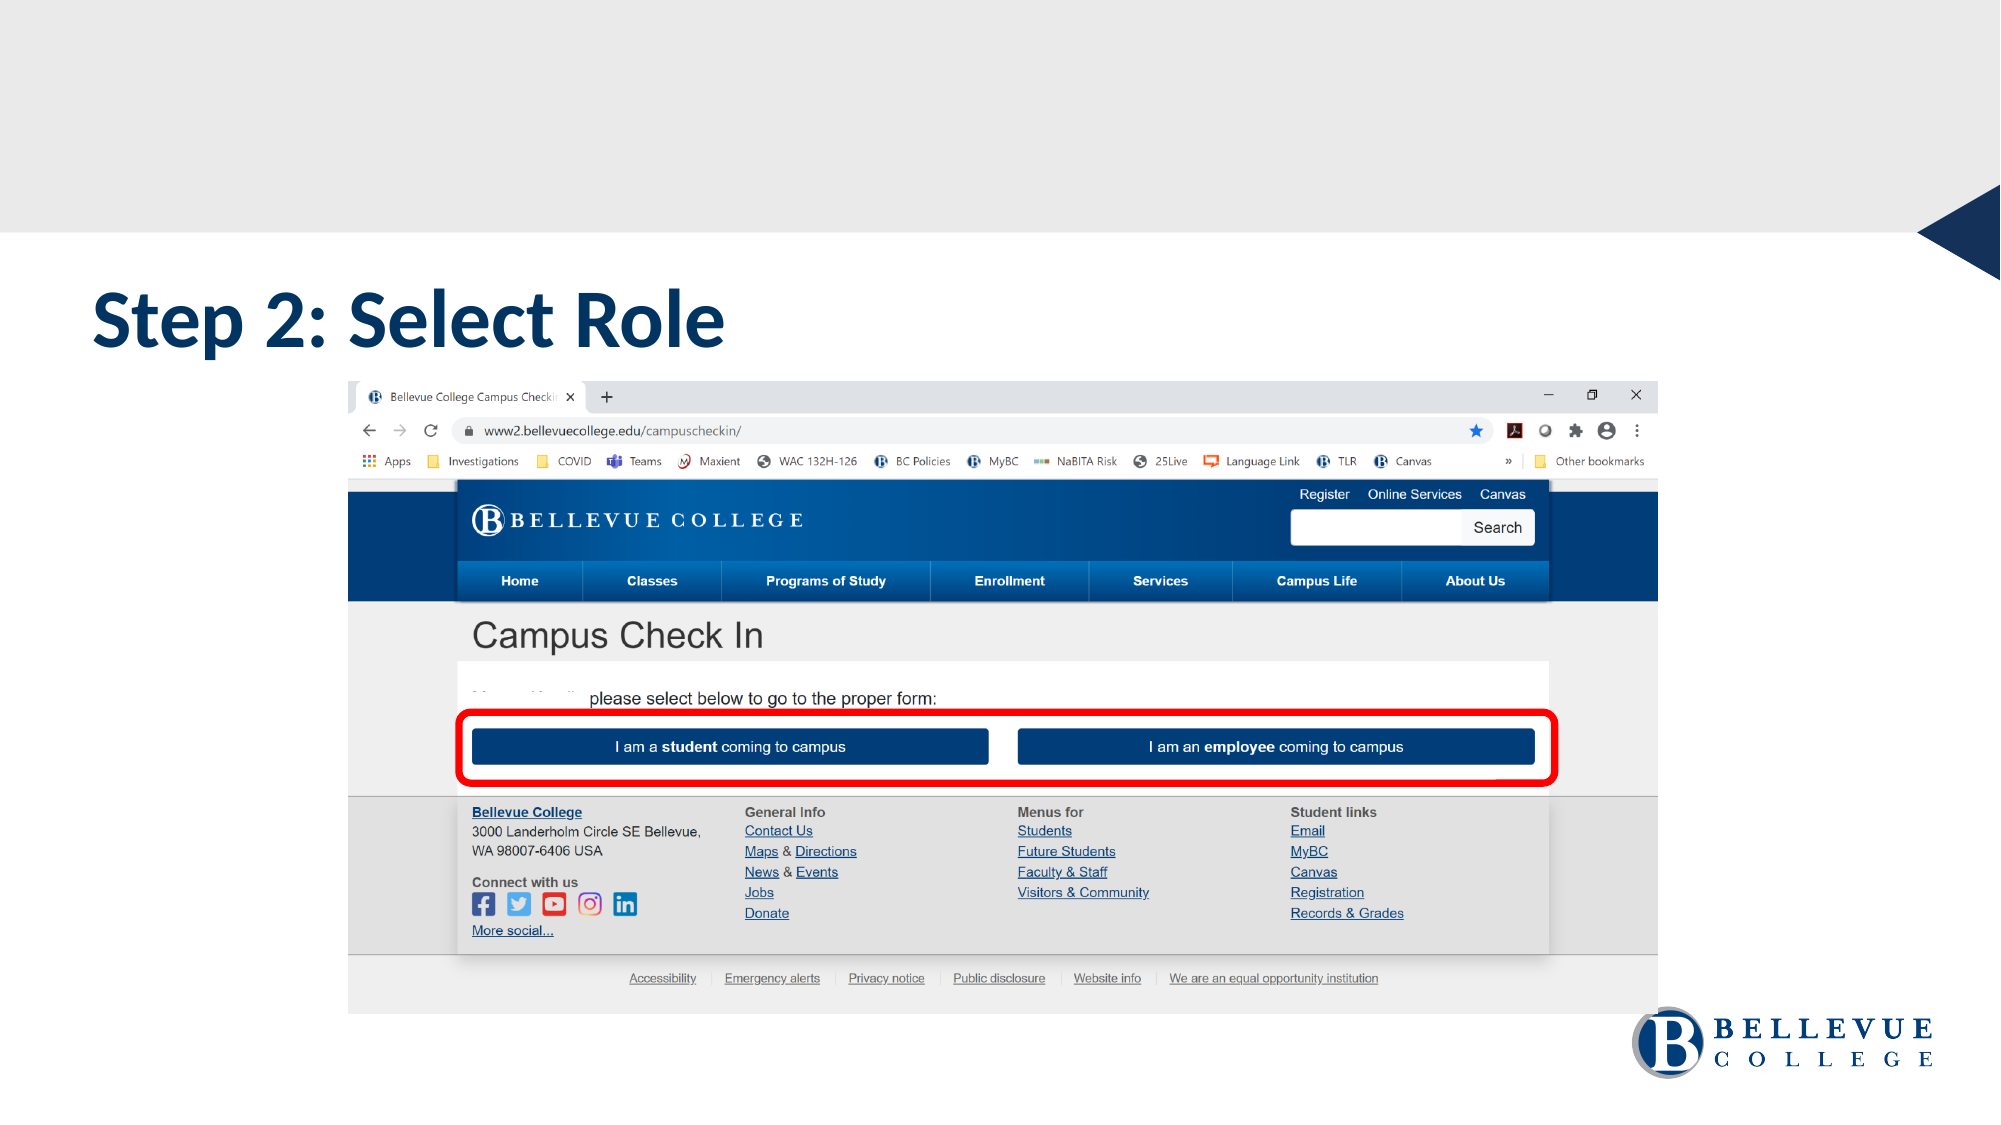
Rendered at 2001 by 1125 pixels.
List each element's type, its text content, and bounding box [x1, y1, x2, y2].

list Step 2: Select Role [77, 268, 1930, 354]
picture [0, 0, 2000, 1125]
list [348, 381, 1658, 1014]
